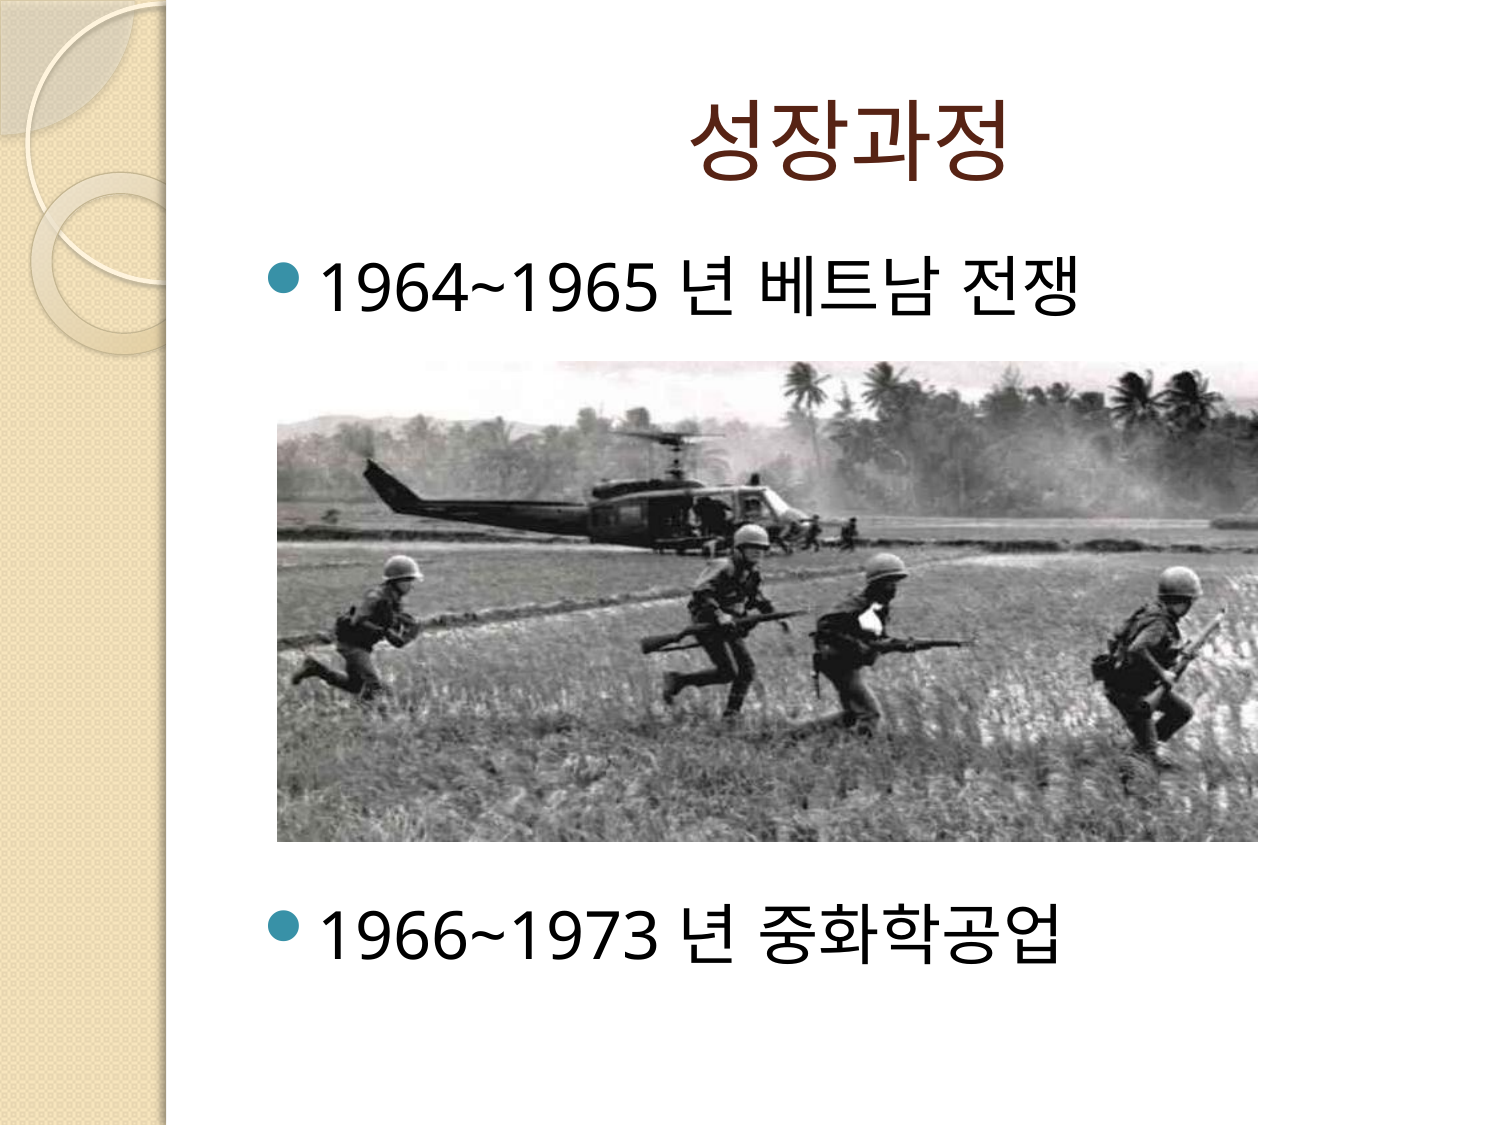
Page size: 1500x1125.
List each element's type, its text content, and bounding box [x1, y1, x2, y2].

list 1964~1965년 베트남 전쟁 1966~1973년 중화학공업 [235, 237, 1466, 1025]
picture [277, 361, 1259, 843]
title 성장과정 [235, 45, 1466, 233]
